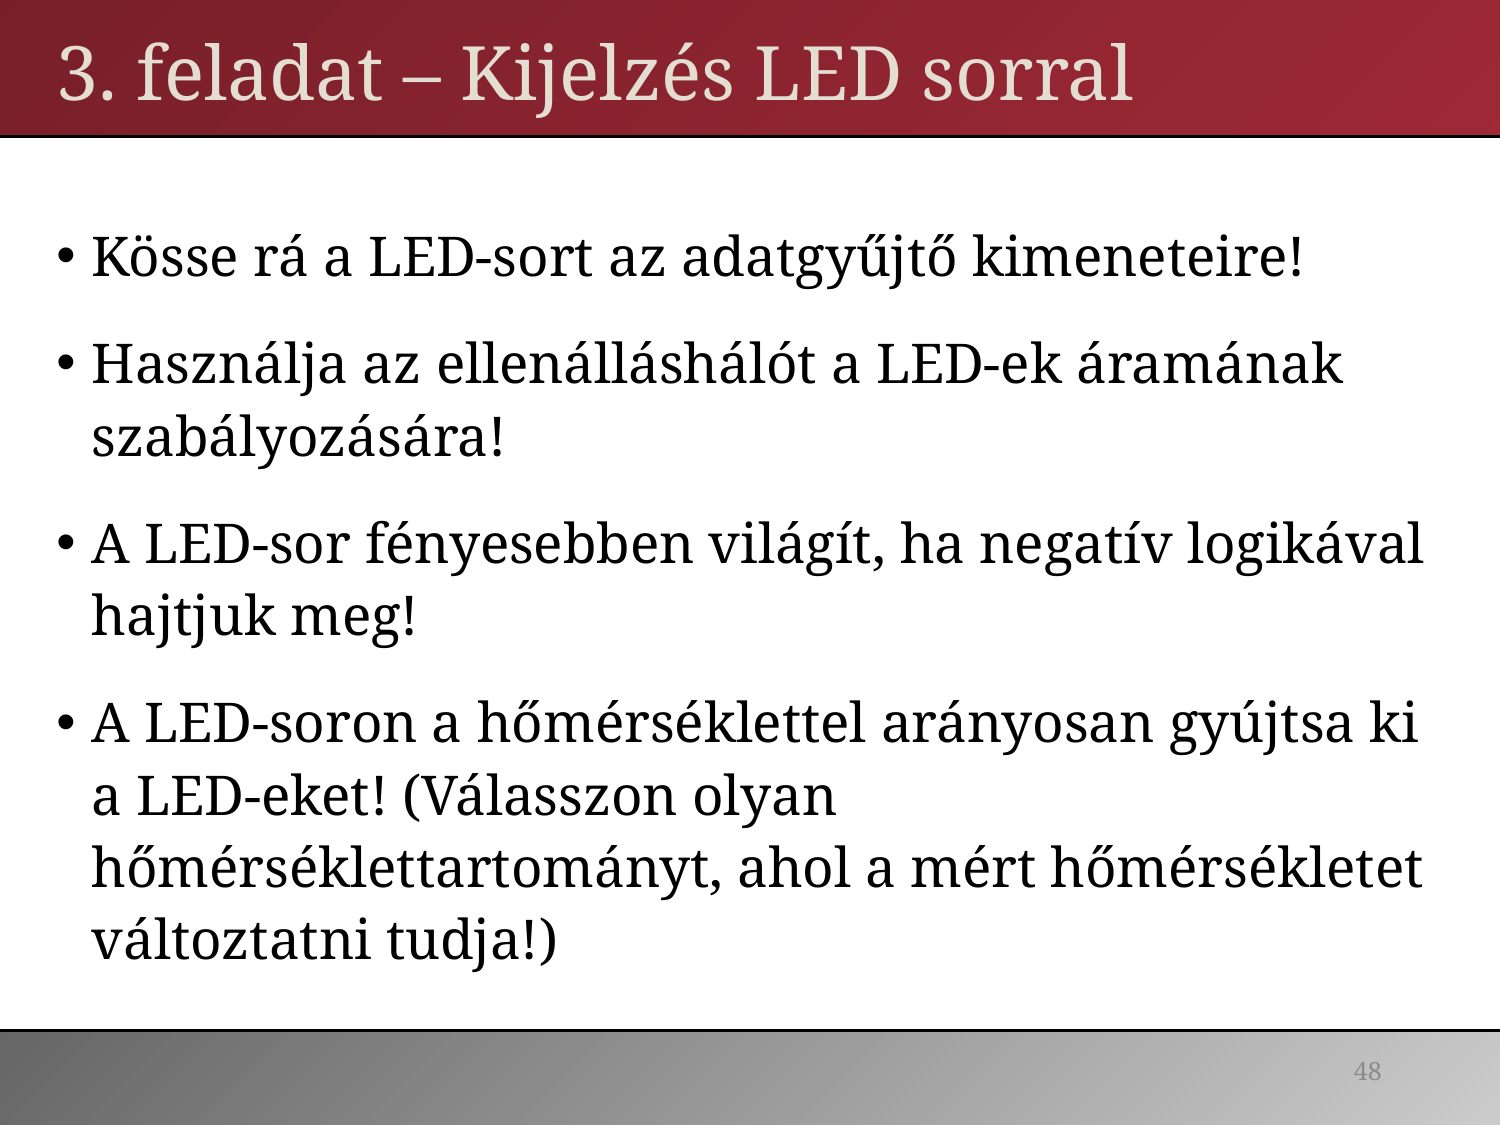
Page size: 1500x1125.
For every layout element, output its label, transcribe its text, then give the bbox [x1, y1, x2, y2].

list Kösse rá a LED-sort az adatgyűjtő kimeneteire! Használja az ellenálláshálót a LED-ek áramának szabályozására! A LED-sor fényesebben világít, ha negatív logikával hajtjuk meg! A LED-soron a hőmérséklettel arányosan gyújtsa ki a LED-eket! (Válasszon olyan hőmérséklettartományt, ahol a mért hőmérsékletet változtatni tudja!) [41, 207, 1461, 985]
slide_number 48 [1059, 1042, 1397, 1103]
title 3. feladat – Kijelzés LED sorral [41, 16, 1461, 136]
